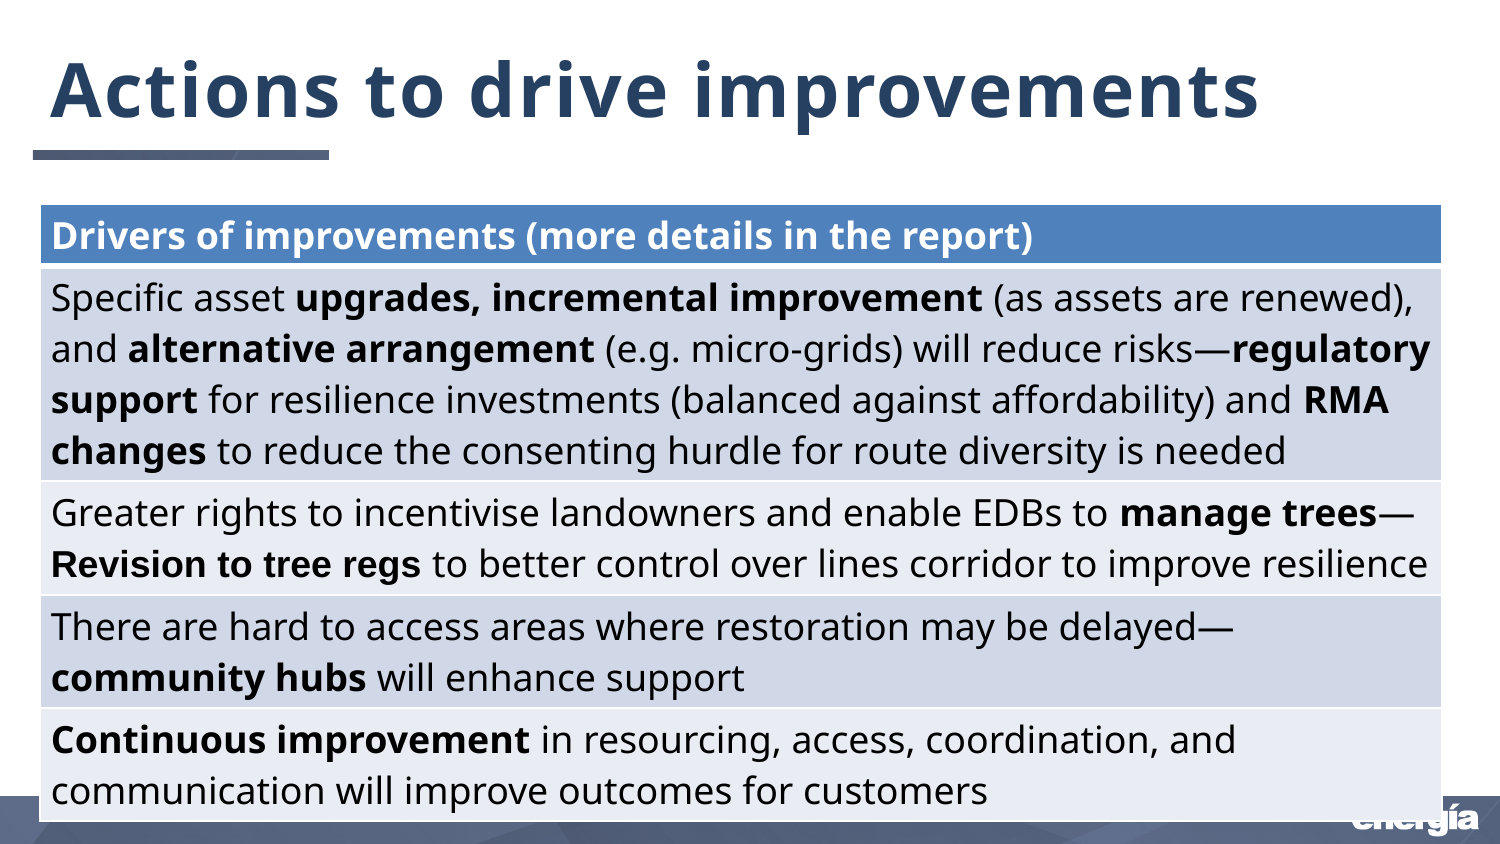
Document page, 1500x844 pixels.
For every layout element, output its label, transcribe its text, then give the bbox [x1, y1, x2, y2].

table_cell There are hard to access areas where restoration may be delayed—community hubs will enhance support [41, 596, 1441, 707]
table_header Drivers of improvements (more details in the report) [41, 205, 1441, 263]
title Actions to drive improvements [35, 11, 1462, 140]
table_cell Greater rights to incentivise landowners and enable EDBs to manage trees—Revision to tree regs to better control over lines corridor to improve resilience [41, 482, 1441, 594]
table_cell Specific asset upgrades, incremental improvement (as assets are renewed), and alternative arrangement (e.g. micro-grids) will reduce risks—regulatory support for resilience investments (balanced against affordability) and RMA changes to reduce the consenting hurdle for route diversity is needed [41, 269, 1441, 480]
table_cell Continuous improvement in resourcing, access, coordination, and communication will improve outcomes for customers [41, 709, 1441, 820]
